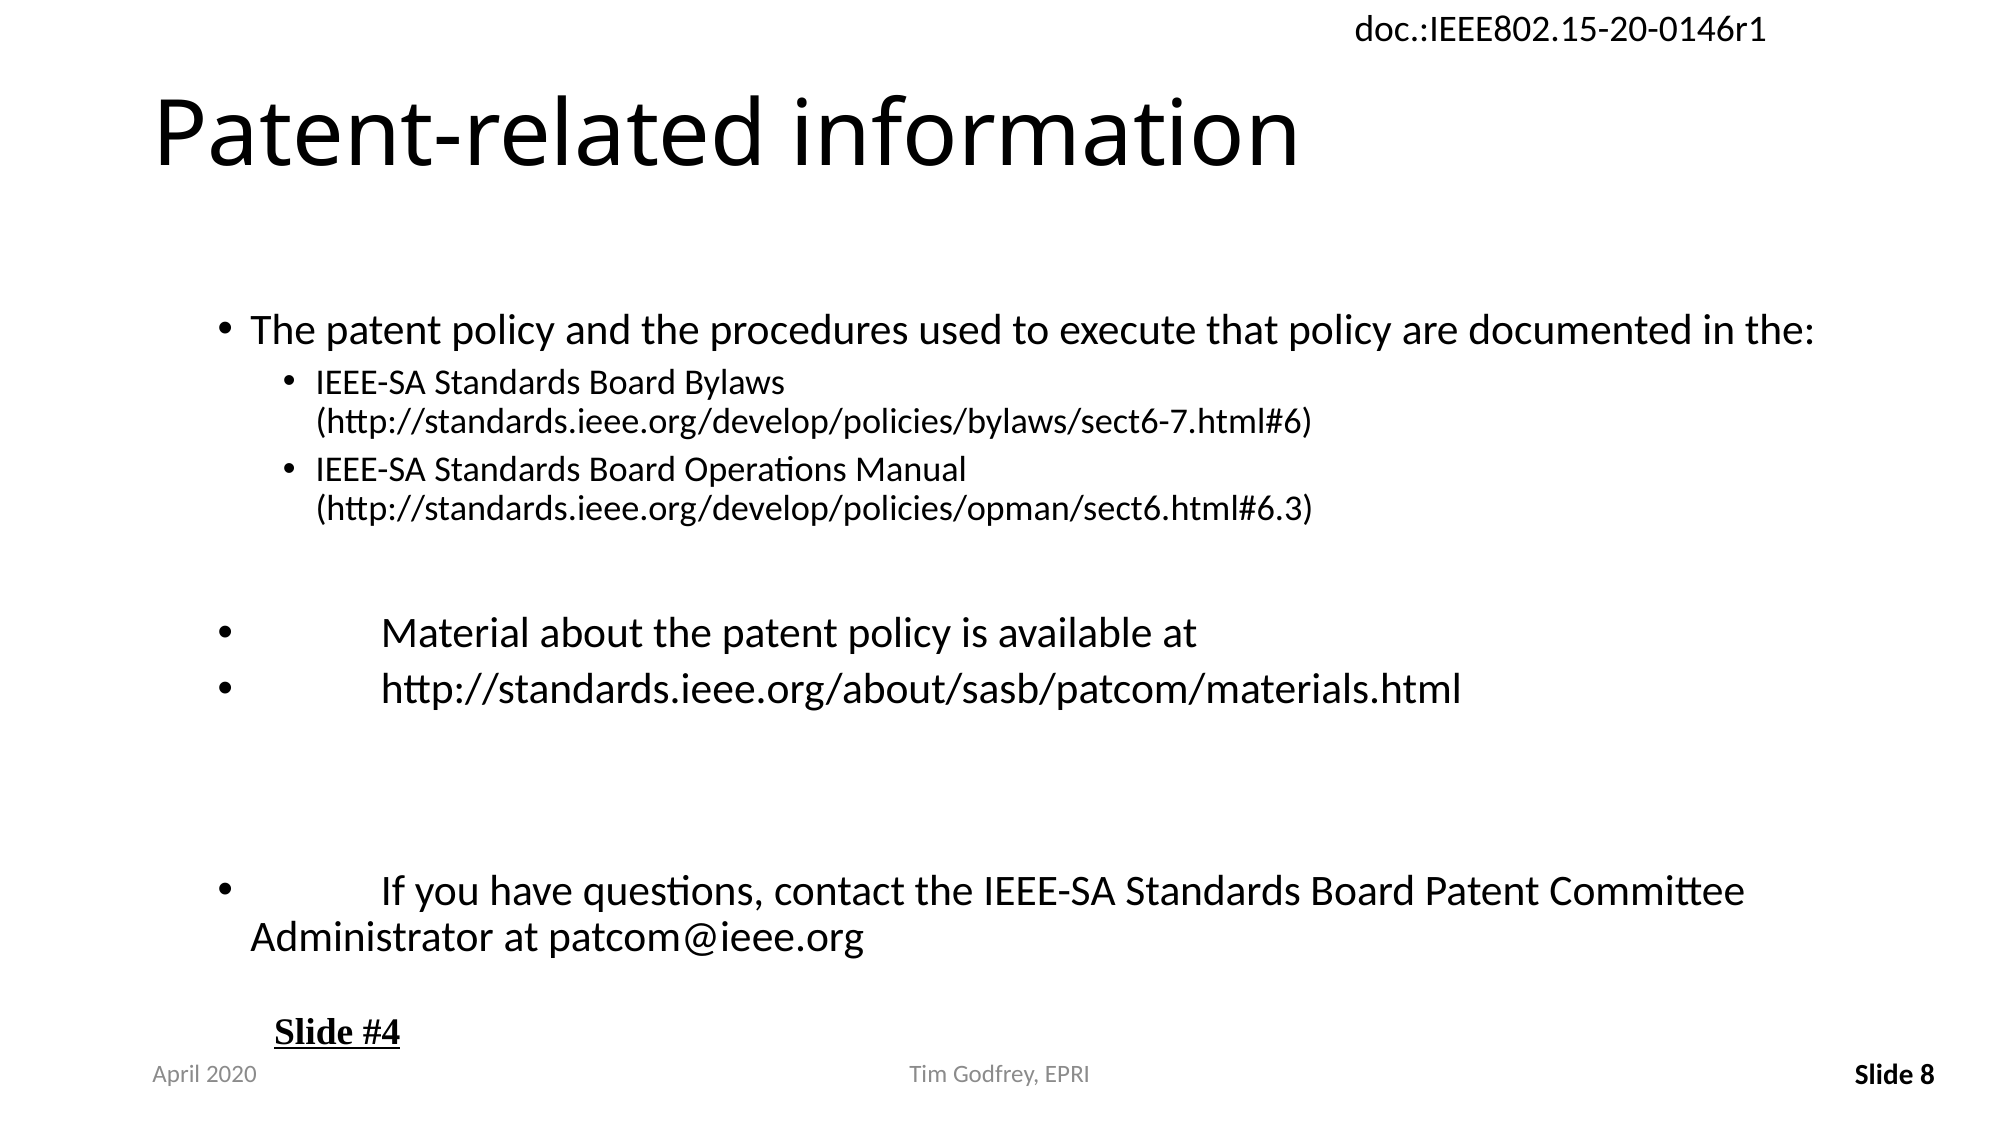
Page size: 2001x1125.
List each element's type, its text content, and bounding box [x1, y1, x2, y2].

text_box [337, 99, 1688, 225]
title Patent-related information [137, 59, 1863, 213]
footer Tim Godfrey, EPRI [662, 1042, 1338, 1103]
text_box Slide #4 [259, 999, 416, 1060]
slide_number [137, 1042, 588, 1103]
slide_number Slide 8 [1462, 1042, 1950, 1103]
list The patent policy and the procedures used to execute that policy are documented in the: IEEE-SA Standards Board Bylaws (http://standards.ieee.org/develop/policies/bylaws/sect6-7.html#6) IEEE-SA Standards Board Operations Manual (http://standards.ieee.org/develop/policies/opman/sect6.html#6.3) Material about the patent policy is available at http://standards.ieee.org/about/sasb/patcom/materials.html If you have questions, contact the IEEE-SA Standards Board Patent Committee Administrator at patcom@ieee.org [137, 299, 1863, 1014]
